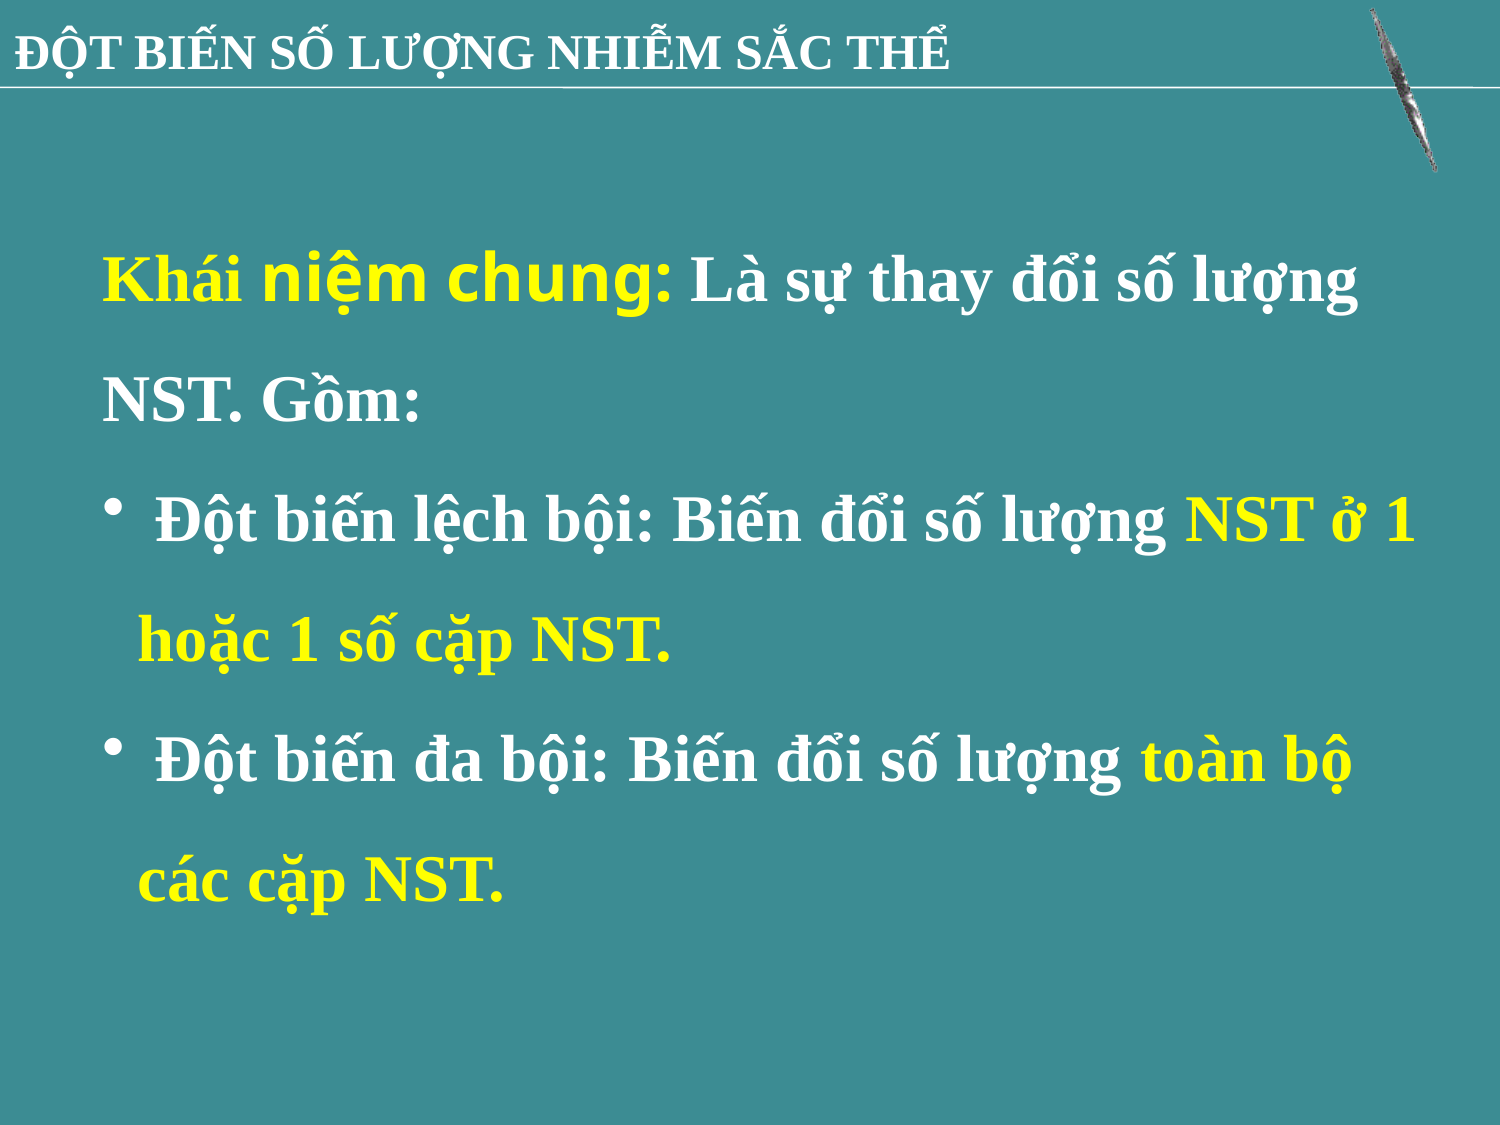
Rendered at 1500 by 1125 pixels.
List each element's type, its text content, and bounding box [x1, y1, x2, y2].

text_box ĐỘT BIẾN SỐ LƯỢNG NHIỄM SẮC THỂ [0, 12, 1307, 87]
text_box Khái niệm chung: Là sự thay đổi số lượng NST. Gồm: Đột biến lệch bội: Biến đổi số lượng NST ở 1 hoặc 1 số cặp NST. Đột biến đa bội: Biến đổi số lượng toàn bộ các cặp NST. [87, 187, 1450, 922]
picture [1312, 0, 1500, 188]
